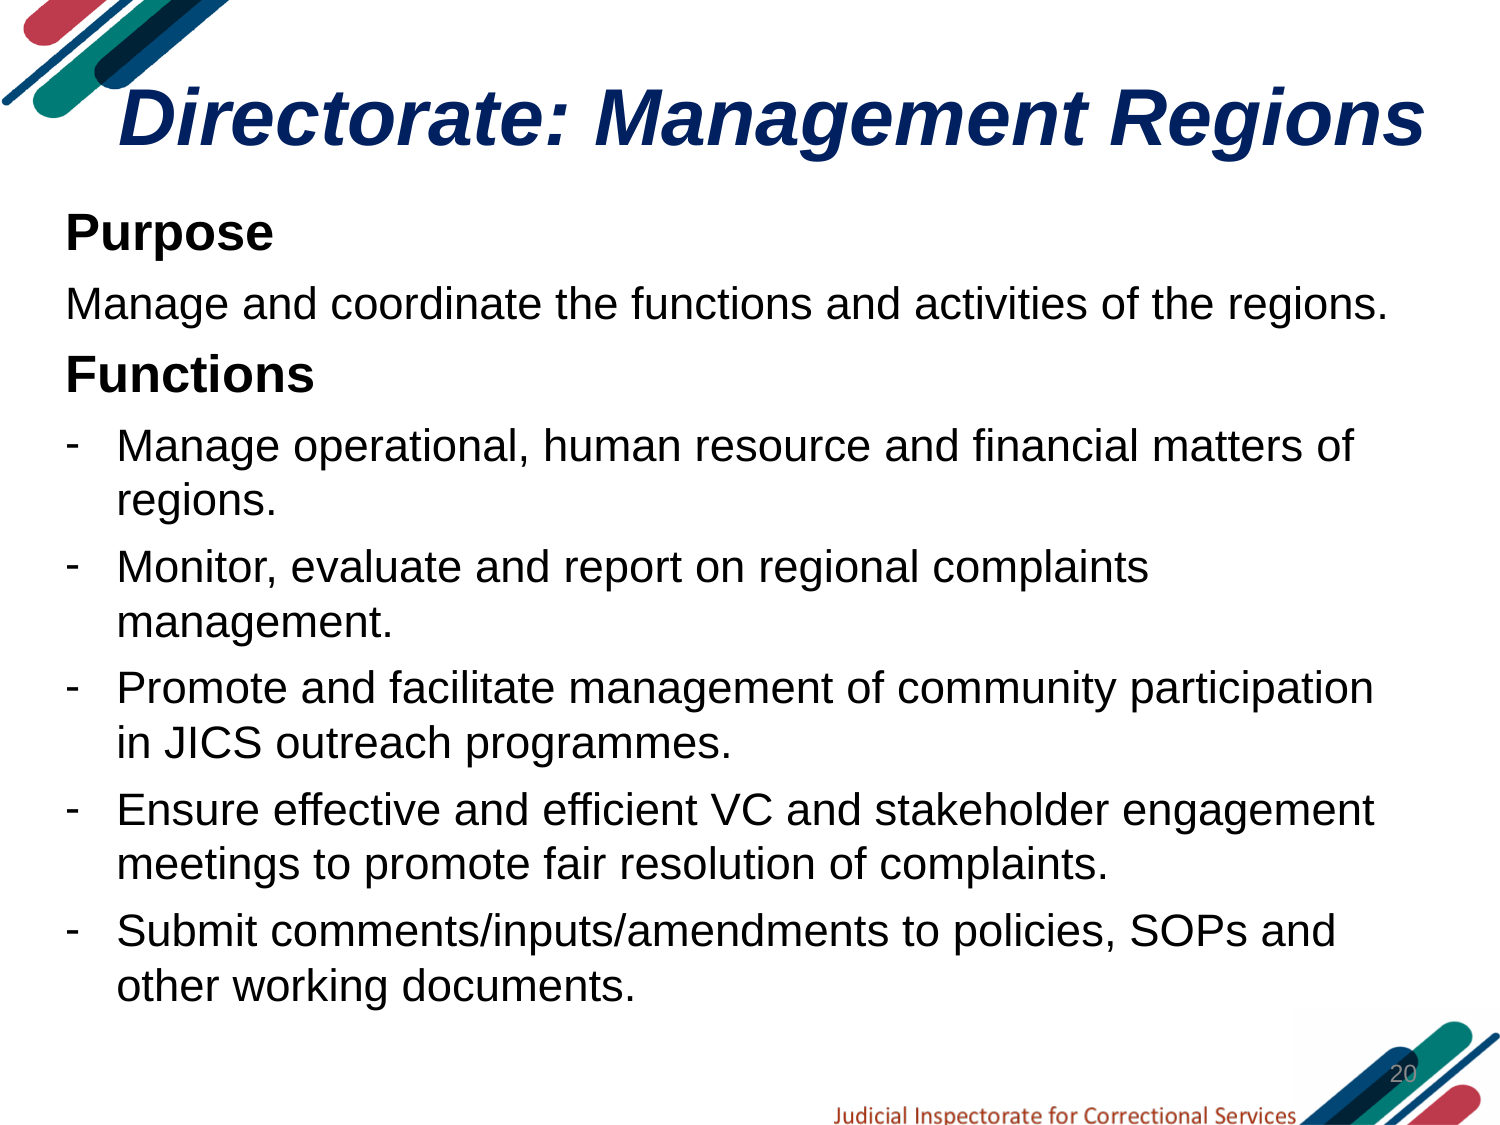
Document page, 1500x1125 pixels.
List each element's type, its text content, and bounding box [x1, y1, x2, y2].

picture [0, 0, 235, 132]
title Directorate: Management Regions [87, 18, 1500, 208]
slide_number 20 [1381, 1050, 1426, 1096]
picture [812, 1010, 1500, 1125]
list Purpose Manage and coordinate the functions and activities of the regions. Functions Manage operational, human resource and financial matters of regions. Monitor, evaluate and report on regional complaints management. Promote and facilitate management of community participation in JICS outreach programmes. Ensure effective and efficient VC and stakeholder engagement meetings to promote fair resolution of complaints. Submit comments/inputs/amendments to policies, SOPs and other working documents. [57, 190, 1409, 1090]
